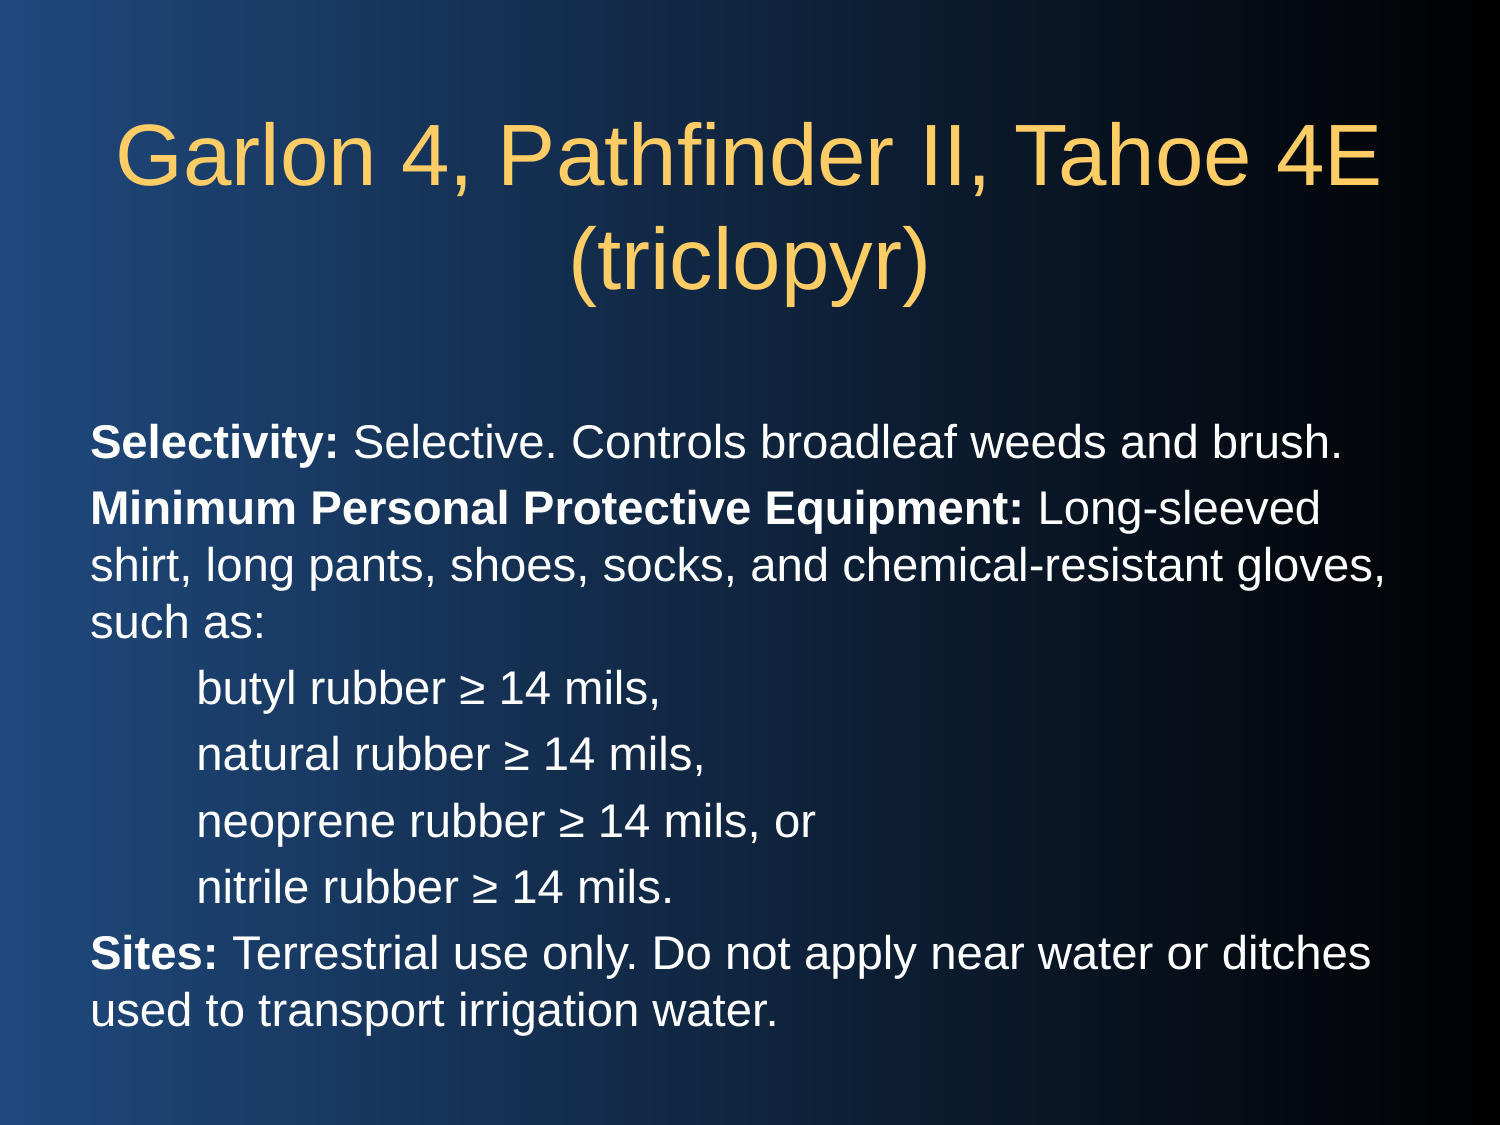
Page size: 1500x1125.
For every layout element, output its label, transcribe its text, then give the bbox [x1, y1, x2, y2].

list Selectivity: Selective. Controls broadleaf weeds and brush. Minimum Personal Protective Equipment: Long-sleeved shirt, long pants, shoes, socks, and chemical-resistant gloves, such as: butyl rubber ≥ 14 mils, natural rubber ≥ 14 mils, neoprene rubber ≥ 14 mils, or nitrile rubber ≥ 14 mils. Sites: Terrestrial use only. Do not apply near water or ditches used to transport irrigation water. [75, 400, 1425, 1046]
title Garlon 4, Pathfinder II, Tahoe 4E (triclopyr) [75, 45, 1425, 360]
